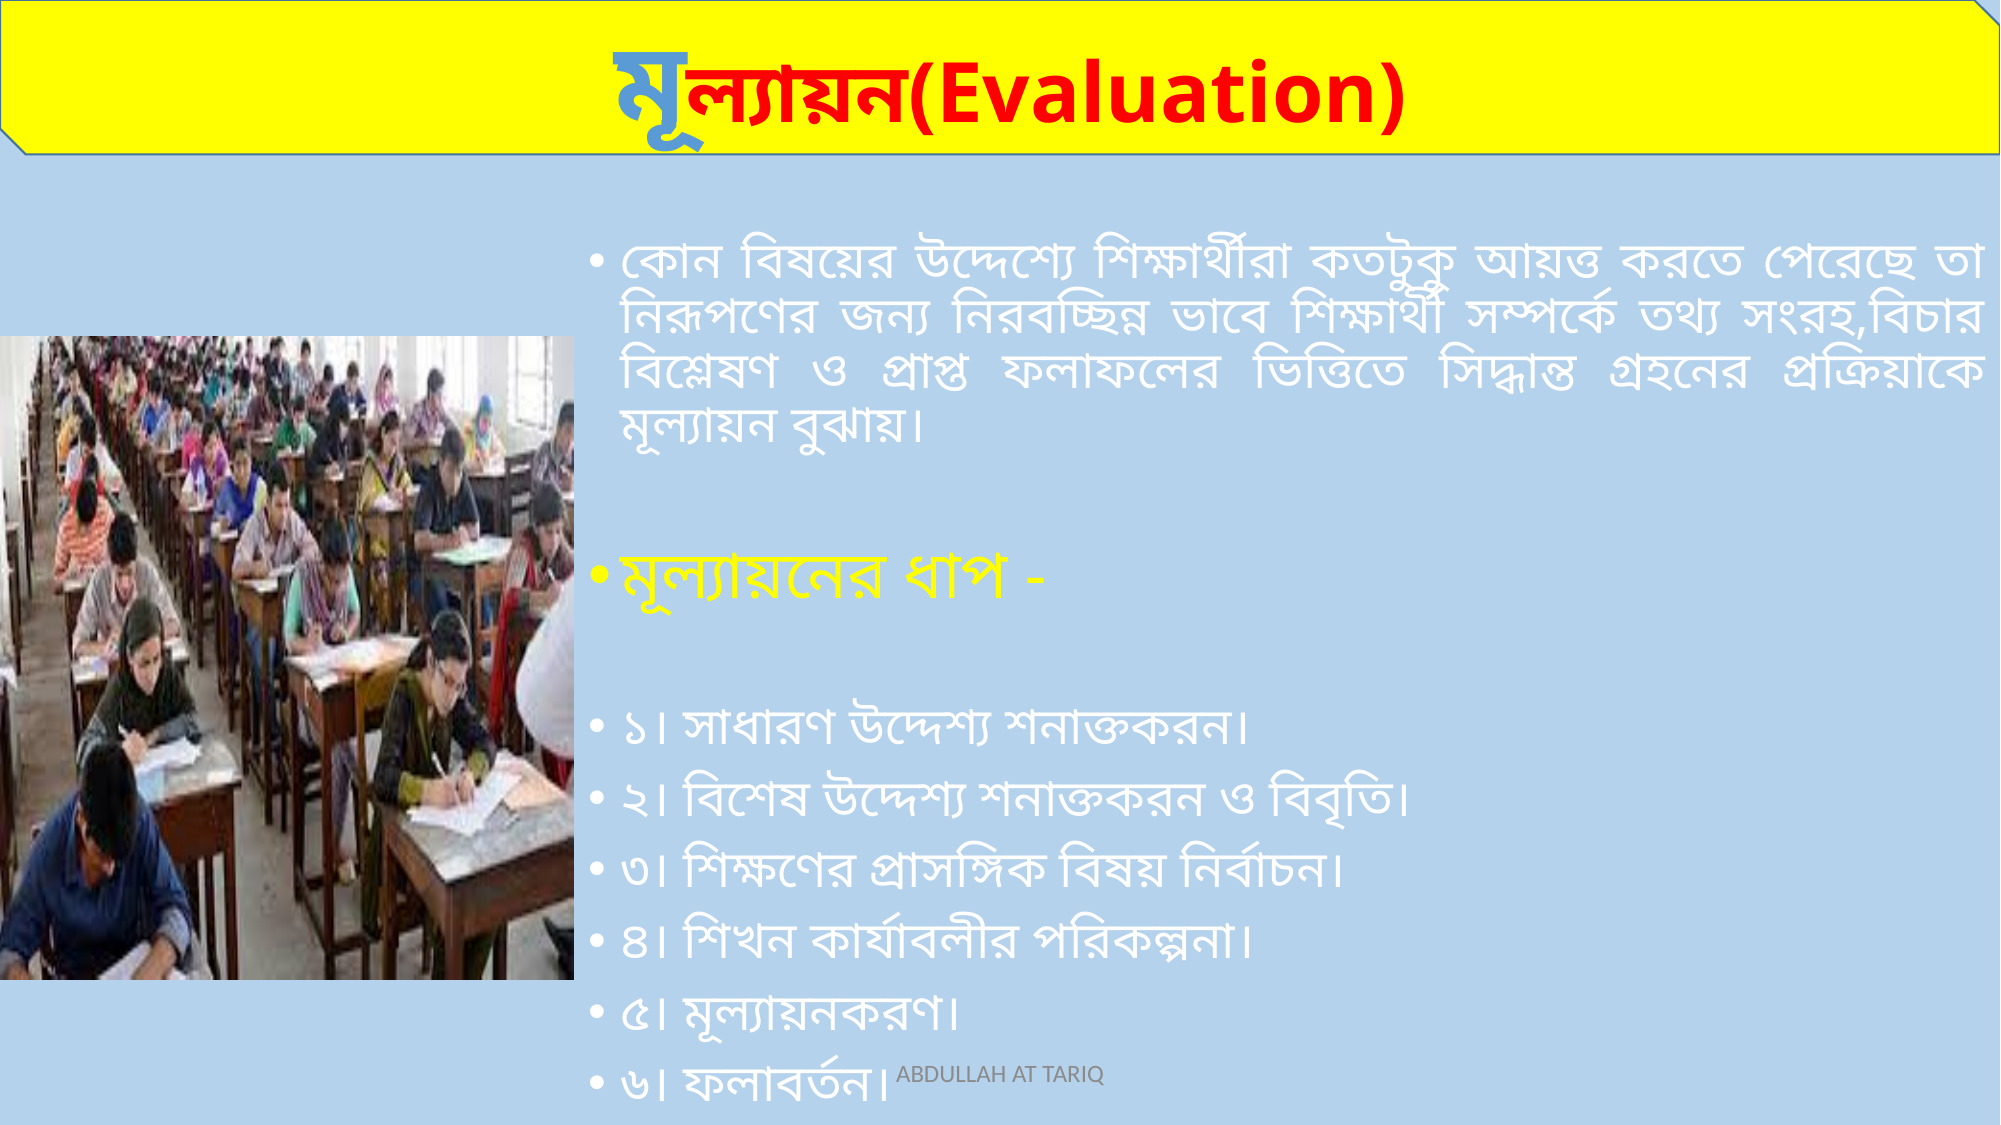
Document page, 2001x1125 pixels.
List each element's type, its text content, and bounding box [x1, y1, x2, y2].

text_box মূল্যায়ন(Evaluation) [0, 0, 2000, 156]
list কোন বিষয়ের উদ্দেশ্যে শিক্ষার্থীরা কতটুকু আয়ত্ত করতে পেরেছে তা নিরূপণের জন্য নিরবচ্ছিন্ন ভাবে শিক্ষার্থী সম্পর্কে তথ্য সংরহ,বিচার বিশ্লেষণ ও প্রাপ্ত ফলাফলের ভিত্তিতে সিদ্ধান্ত গ্রহনের প্রক্রিয়াকে মূল্যায়ন বুঝায়। মূল্যায়নের ধাপ - ১। সাধারণ উদ্দেশ্য শনাক্তকরন। ২। বিশেষ উদ্দেশ্য শনাক্তকরন ও বিবৃতি। ৩। শিক্ষণের প্রাসঙ্গিক বিষয় নির্বাচন। ৪। শিখন কার্যাবলীর পরিকল্পনা। ৫। মূল্যায়নকরণ। ৬। ফলাবর্তন। [573, 156, 2000, 1125]
footer ABDULLAH AT TARIQ [662, 1042, 1338, 1103]
picture [0, 336, 574, 980]
